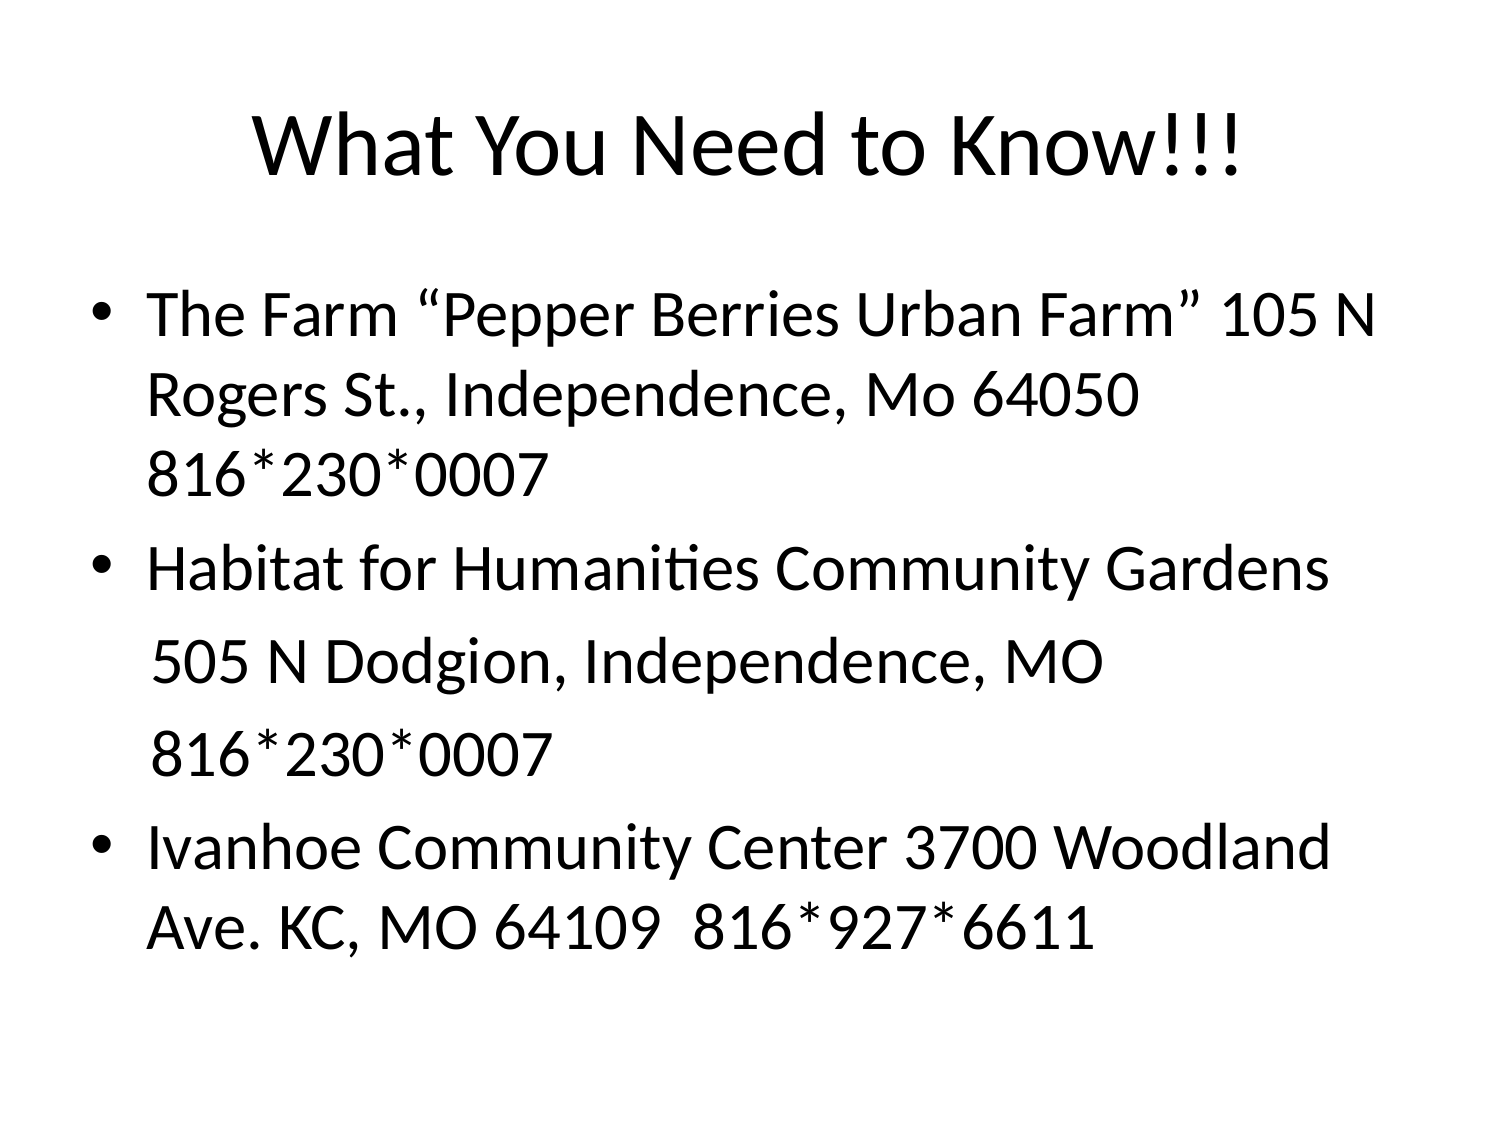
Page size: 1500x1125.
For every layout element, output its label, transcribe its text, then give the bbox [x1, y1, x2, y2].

title What You Need to Know!!! [75, 45, 1425, 233]
list The Farm “Pepper Berries Urban Farm” 105 N Rogers St., Independence, Mo 64050 816*230*0007 Habitat for Humanities Community Gardens 505 N Dodgion, Independence, MO 816*230*0007 Ivanhoe Community Center 3700 Woodland Ave. KC, MO 64109 816*927*6611 [75, 262, 1425, 1005]
